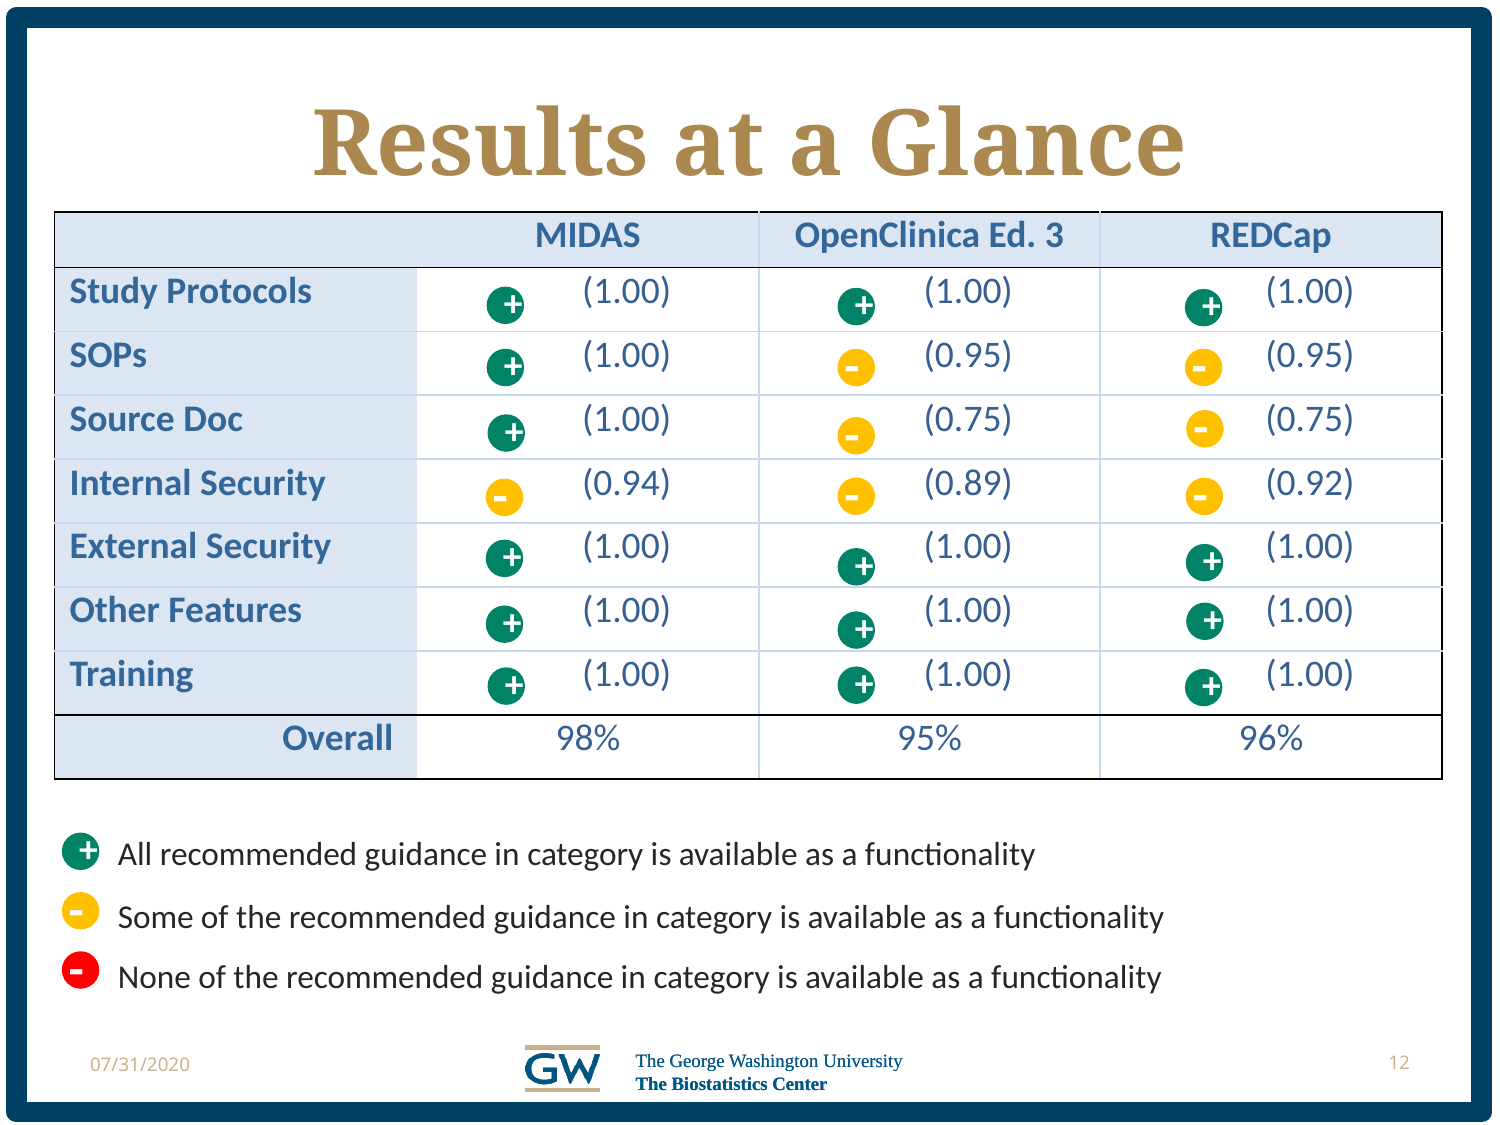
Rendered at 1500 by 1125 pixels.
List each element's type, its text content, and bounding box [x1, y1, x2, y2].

table_cell SOPs [55, 332, 417, 394]
table_cell (1.00) [417, 332, 758, 394]
text_box + [483, 603, 526, 646]
table_cell (0.89) [760, 460, 1099, 522]
table_cell (1.00) [1101, 524, 1441, 586]
title Results at a Glance [75, 45, 1425, 211]
text_box + [1182, 286, 1225, 329]
table_cell (1.00) [417, 588, 758, 650]
table_header REDCap [1101, 213, 1441, 267]
table_header [55, 213, 417, 267]
text_box - [835, 475, 878, 518]
table_cell (0.75) [1101, 396, 1441, 458]
table_cell 96% [1101, 716, 1441, 778]
table_cell (1.00) [417, 396, 758, 458]
table_cell Source Doc [55, 396, 417, 458]
text_box + [835, 664, 878, 707]
table_cell Other Features [55, 588, 417, 650]
table_cell Overall [55, 716, 417, 778]
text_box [61, 887, 1463, 944]
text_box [61, 824, 1179, 881]
table_header OpenClinica Ed. 3 [760, 213, 1099, 267]
text_box - [835, 346, 878, 389]
table_cell (0.95) [1101, 332, 1441, 394]
text_box + [484, 346, 527, 389]
table_cell (1.00) [760, 652, 1099, 714]
table_cell 98% [417, 716, 758, 778]
text_box + [835, 545, 878, 588]
table_cell (1.00) [417, 652, 758, 714]
table_cell (1.00) [417, 268, 758, 331]
table_cell (0.92) [1101, 460, 1441, 522]
table_cell Internal Security [55, 460, 417, 522]
text_box - [483, 476, 526, 519]
text_box + [1182, 666, 1225, 709]
table_cell (1.00) [1101, 652, 1441, 714]
text_box + [484, 284, 527, 327]
text_box + [835, 609, 878, 651]
text_box - [1183, 475, 1226, 518]
table_cell Training [55, 652, 417, 714]
table_cell (1.00) [760, 268, 1099, 331]
table_cell (0.94) [417, 460, 758, 522]
table_cell Study Protocols [55, 268, 417, 331]
table_cell (1.00) [417, 524, 758, 586]
text_box + [1183, 541, 1226, 584]
text_box + [1184, 600, 1226, 643]
table_cell (0.95) [760, 332, 1099, 394]
table_cell (1.00) [1101, 268, 1441, 331]
text_box - [1182, 346, 1225, 389]
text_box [61, 947, 1463, 1004]
table_cell 95% [760, 716, 1099, 778]
text_box + [485, 412, 528, 454]
text_box [487, 262, 538, 313]
table_header MIDAS [417, 213, 758, 267]
text_box - [1184, 407, 1226, 450]
text_box + [835, 285, 878, 328]
table_cell (1.00) [760, 588, 1099, 650]
table_cell (1.00) [1101, 588, 1441, 650]
text_box + [485, 665, 528, 707]
text_box + [483, 537, 526, 580]
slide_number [75, 1033, 425, 1094]
text_box - [835, 415, 878, 457]
picture [525, 1045, 600, 1092]
table_cell (1.00) [760, 524, 1099, 586]
slide_number 12 [1074, 1033, 1425, 1094]
table_cell External Security [55, 524, 417, 586]
table_cell (0.75) [760, 396, 1099, 458]
